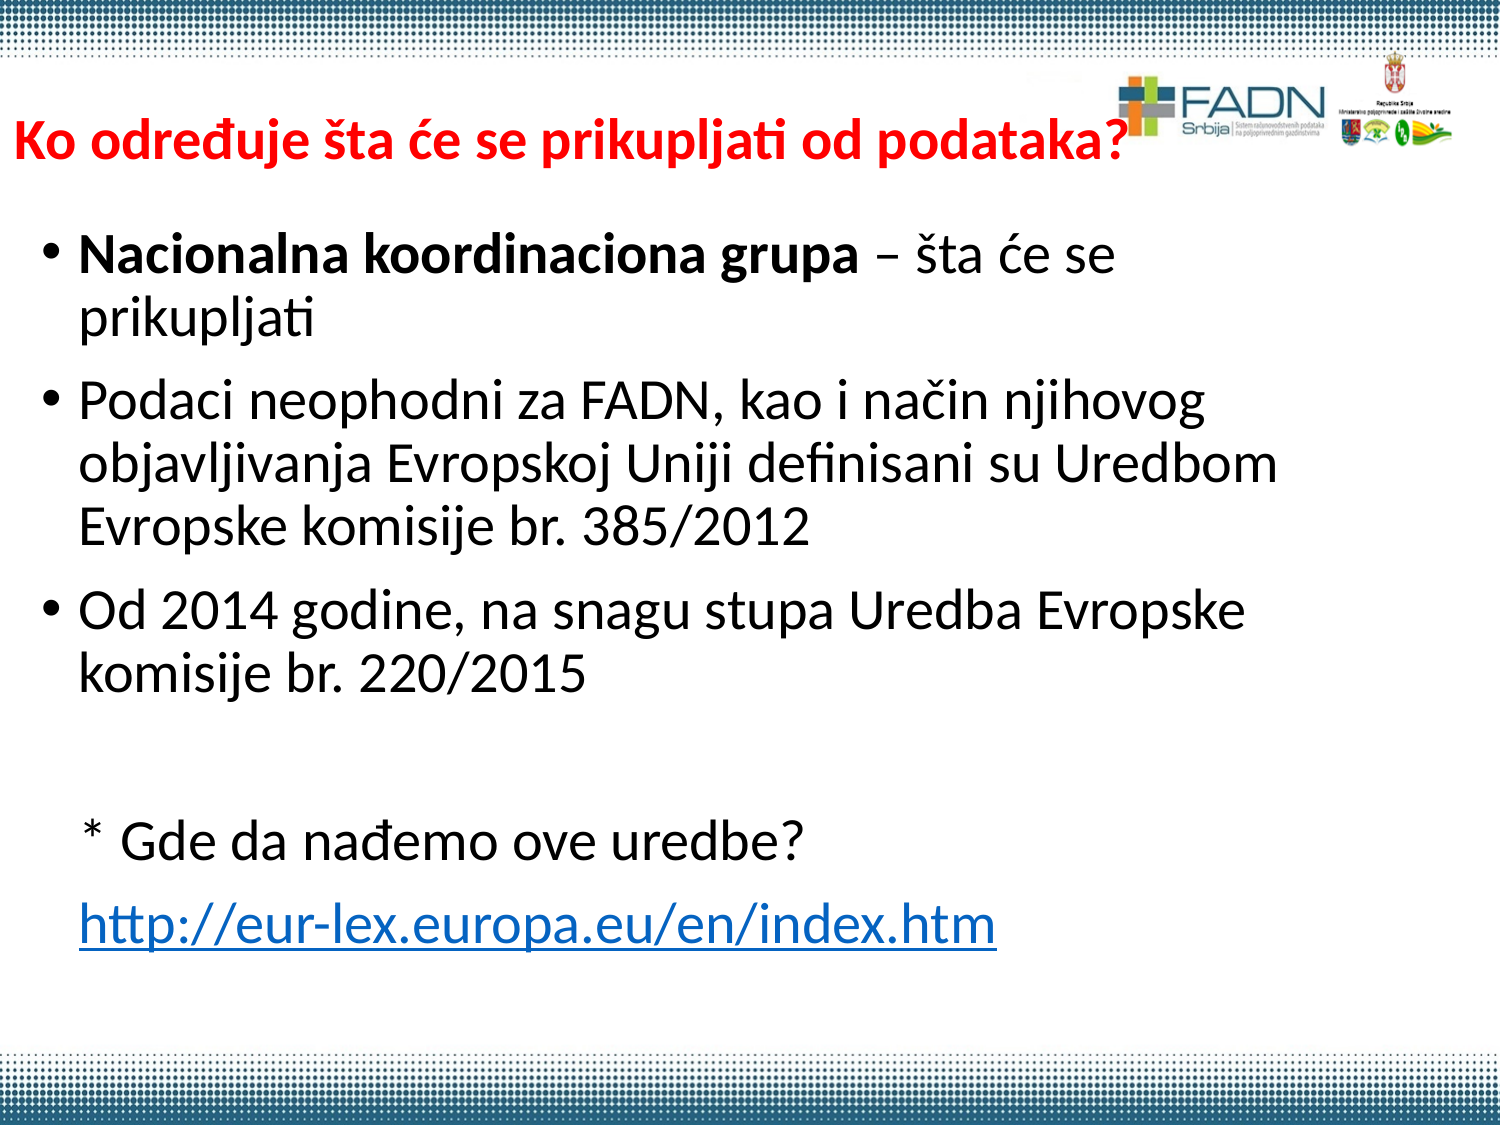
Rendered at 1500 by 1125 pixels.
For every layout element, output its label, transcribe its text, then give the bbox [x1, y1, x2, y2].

picture [0, 0, 1500, 1125]
text_box Ko određuje šta će se prikupljati od podataka? [0, 94, 1167, 179]
text_box Nacionalna koordinaciona grupa – šta će se prikupljati Podaci neophodni za FADN, kao i način njihovog objavljivanja Evropskoj Uniji definisani su Uredbom Evropske komisije br. 385/2012 Od 2014 godine, na snagu stupa Uredba Evropske komisije br. 220/2015 * Gde da nađemo ove uredbe? http://eur-lex.europa.eu/en/index.htm [26, 215, 1377, 958]
